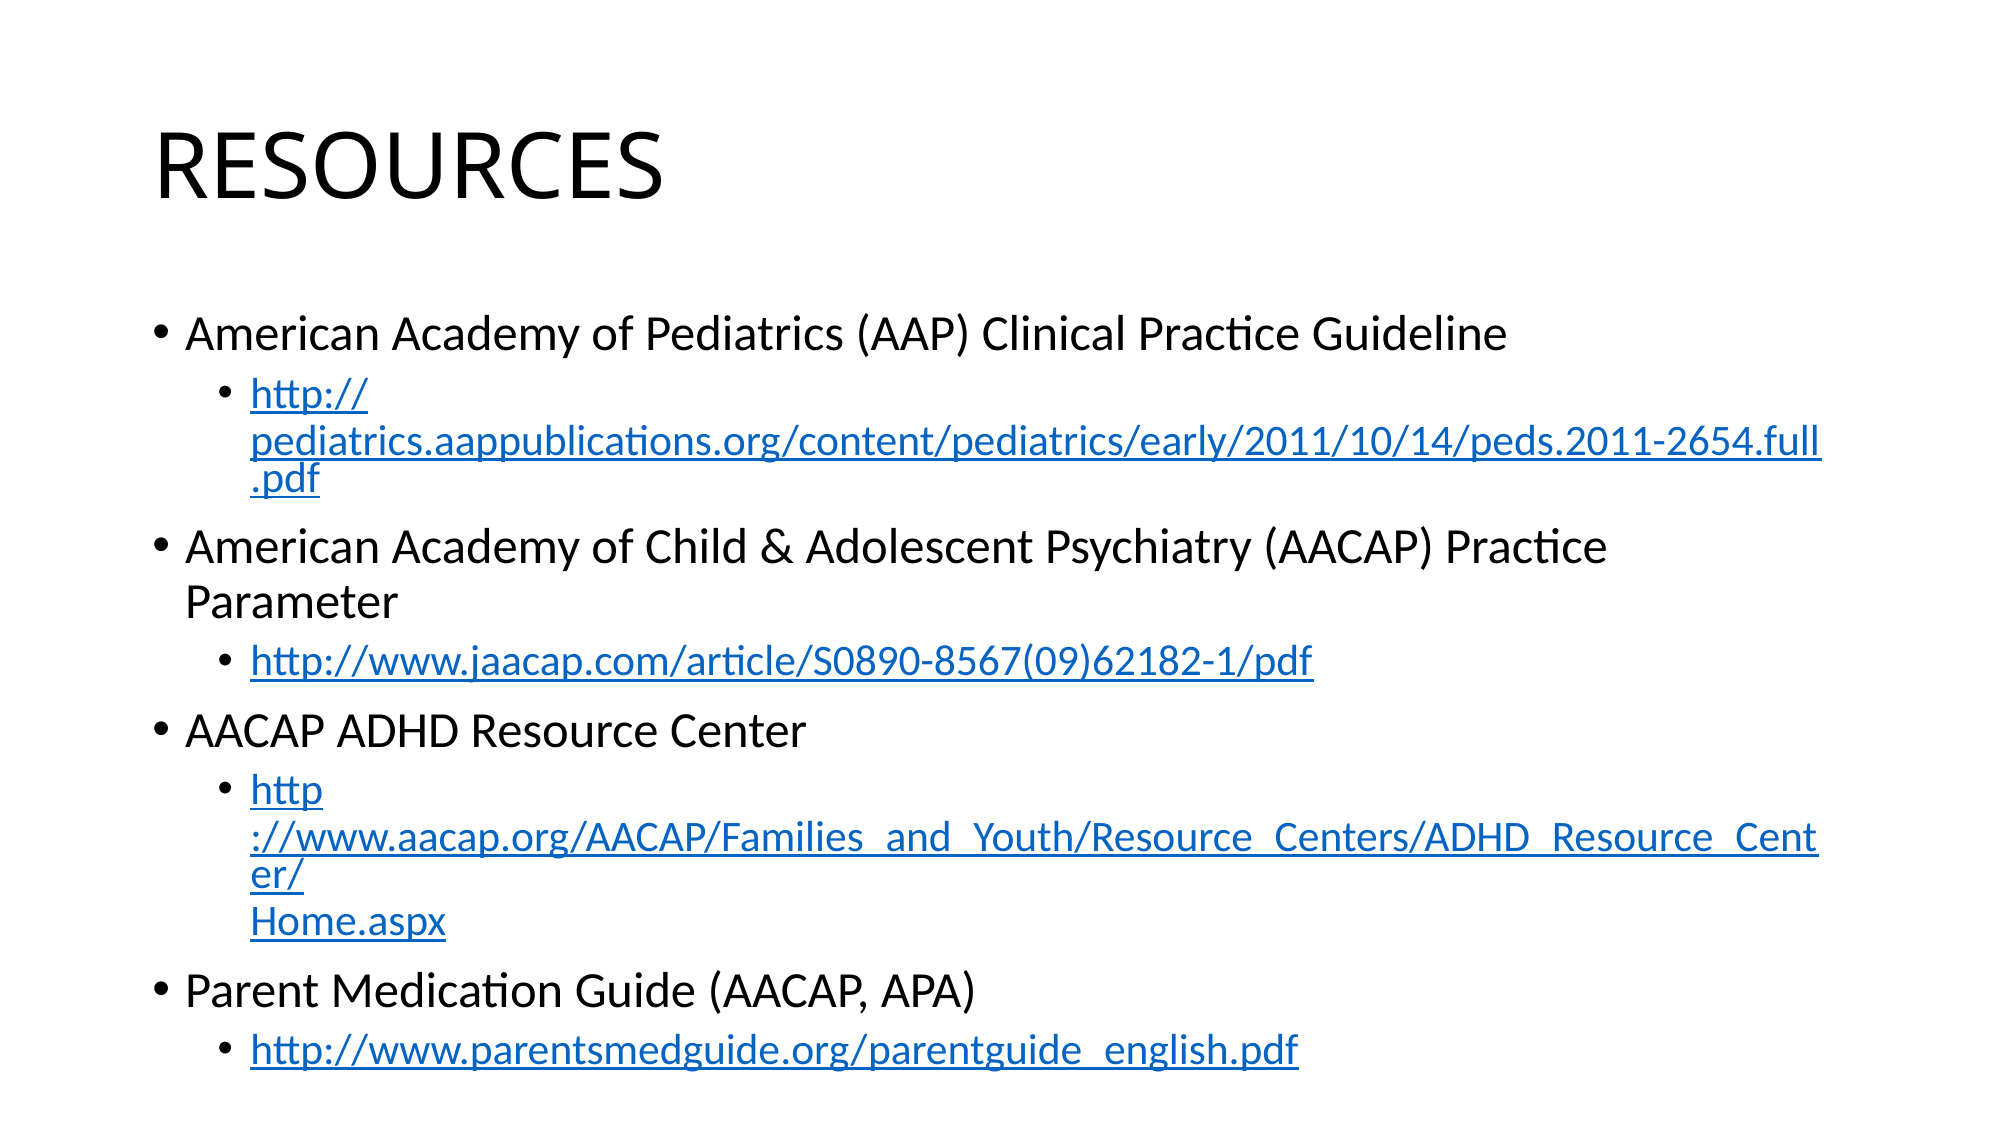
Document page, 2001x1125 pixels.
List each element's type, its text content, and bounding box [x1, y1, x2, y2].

list American Academy of Pediatrics (AAP) Clinical Practice Guideline http://pediatrics.aappublications.org/content/pediatrics/early/2011/10/14/peds.2011-2654.full.pdf American Academy of Child & Adolescent Psychiatry (AACAP) Practice Parameter http://www.jaacap.com/article/S0890-8567(09)62182-1/pdf AACAP ADHD Resource Center http://www.aacap.org/AACAP/Families_and_Youth/Resource_Centers/ADHD_Resource_Center/Home.aspx Parent Medication Guide (AACAP, APA) http://www.parentsmedguide.org/parentguide_english.pdf [137, 299, 1841, 1014]
title RESOURCES [137, 59, 1863, 278]
